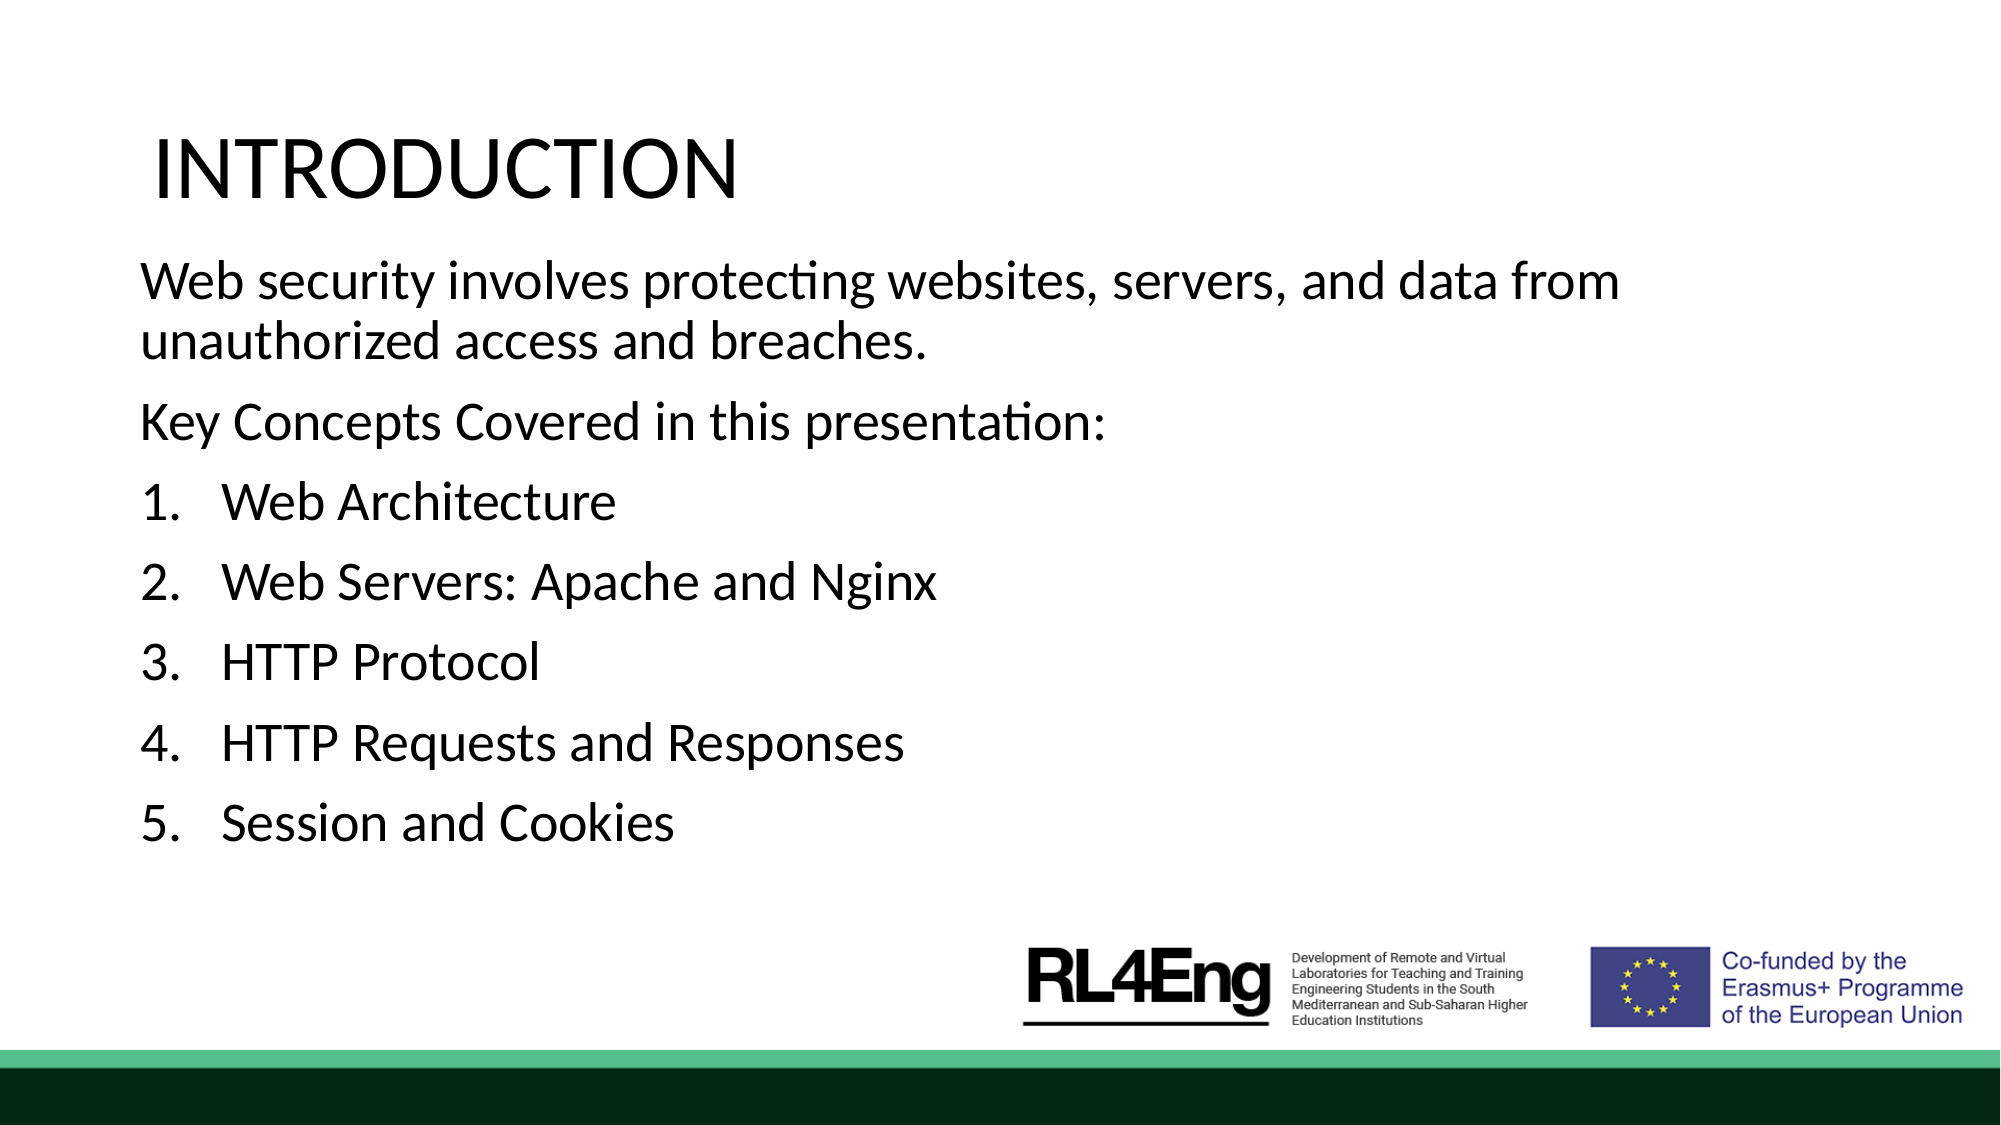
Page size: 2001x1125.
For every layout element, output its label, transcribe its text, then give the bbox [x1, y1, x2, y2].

list Web security involves protecting websites, servers, and data from unauthorized access and breaches. Key Concepts Covered in this presentation: Web Architecture Web Servers: Apache and Nginx HTTP Protocol HTTP Requests and Responses Session and Cookies [125, 243, 1788, 862]
title INTRODUCTION [137, 59, 1863, 278]
picture [0, 0, 2001, 1125]
